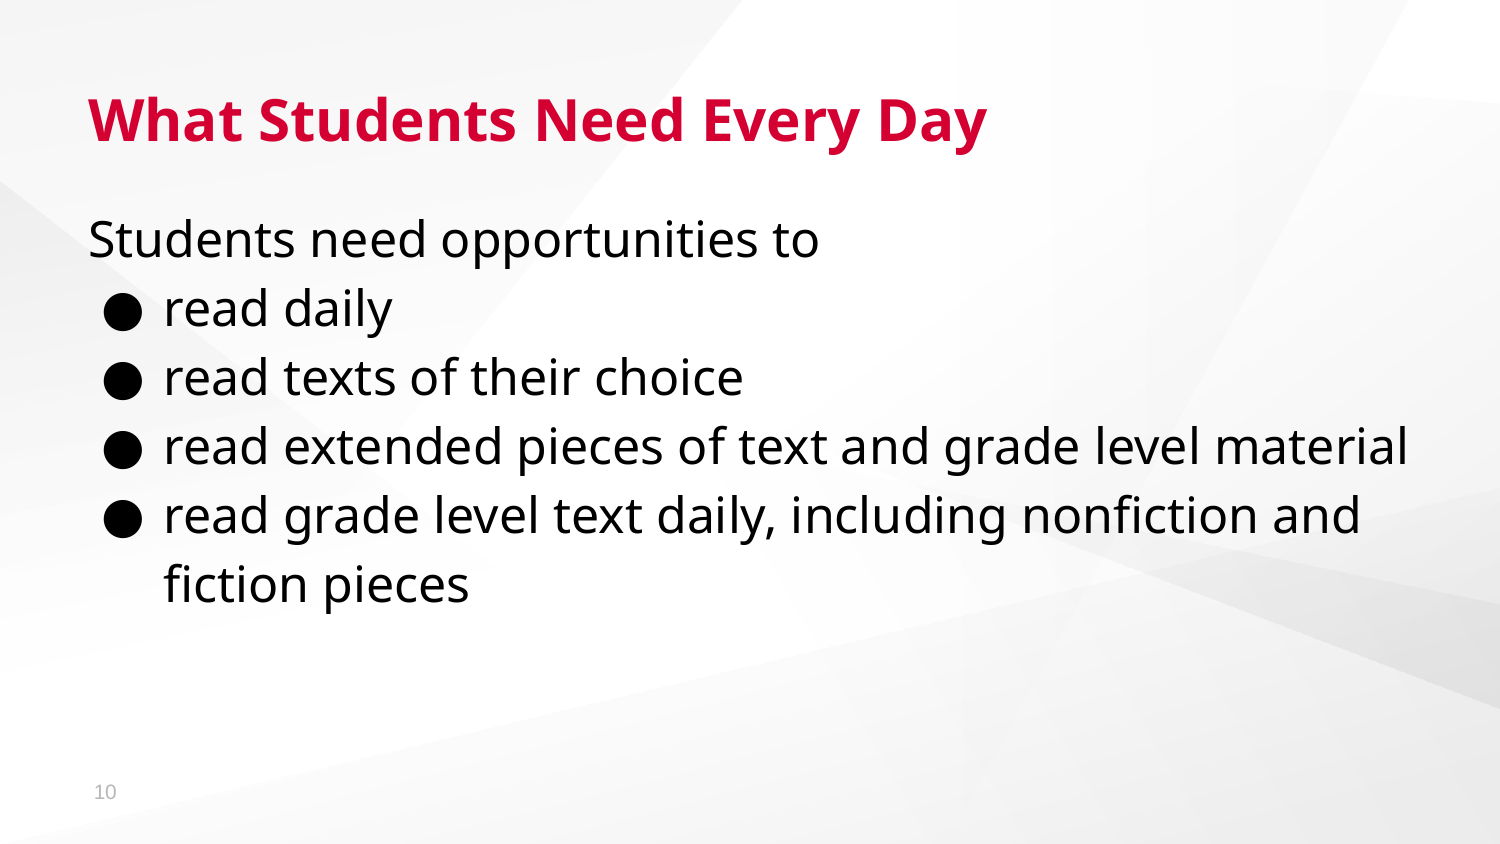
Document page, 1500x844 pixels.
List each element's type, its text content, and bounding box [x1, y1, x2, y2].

list Students need opportunities to read daily read texts of their choice read extended pieces of text and grade level material read grade level text daily, including nonfiction and fiction pieces [73, 180, 1472, 741]
title What Students Need Every Day [73, 68, 1472, 163]
slide_number 10 [78, 759, 169, 824]
picture [0, 0, 1500, 844]
